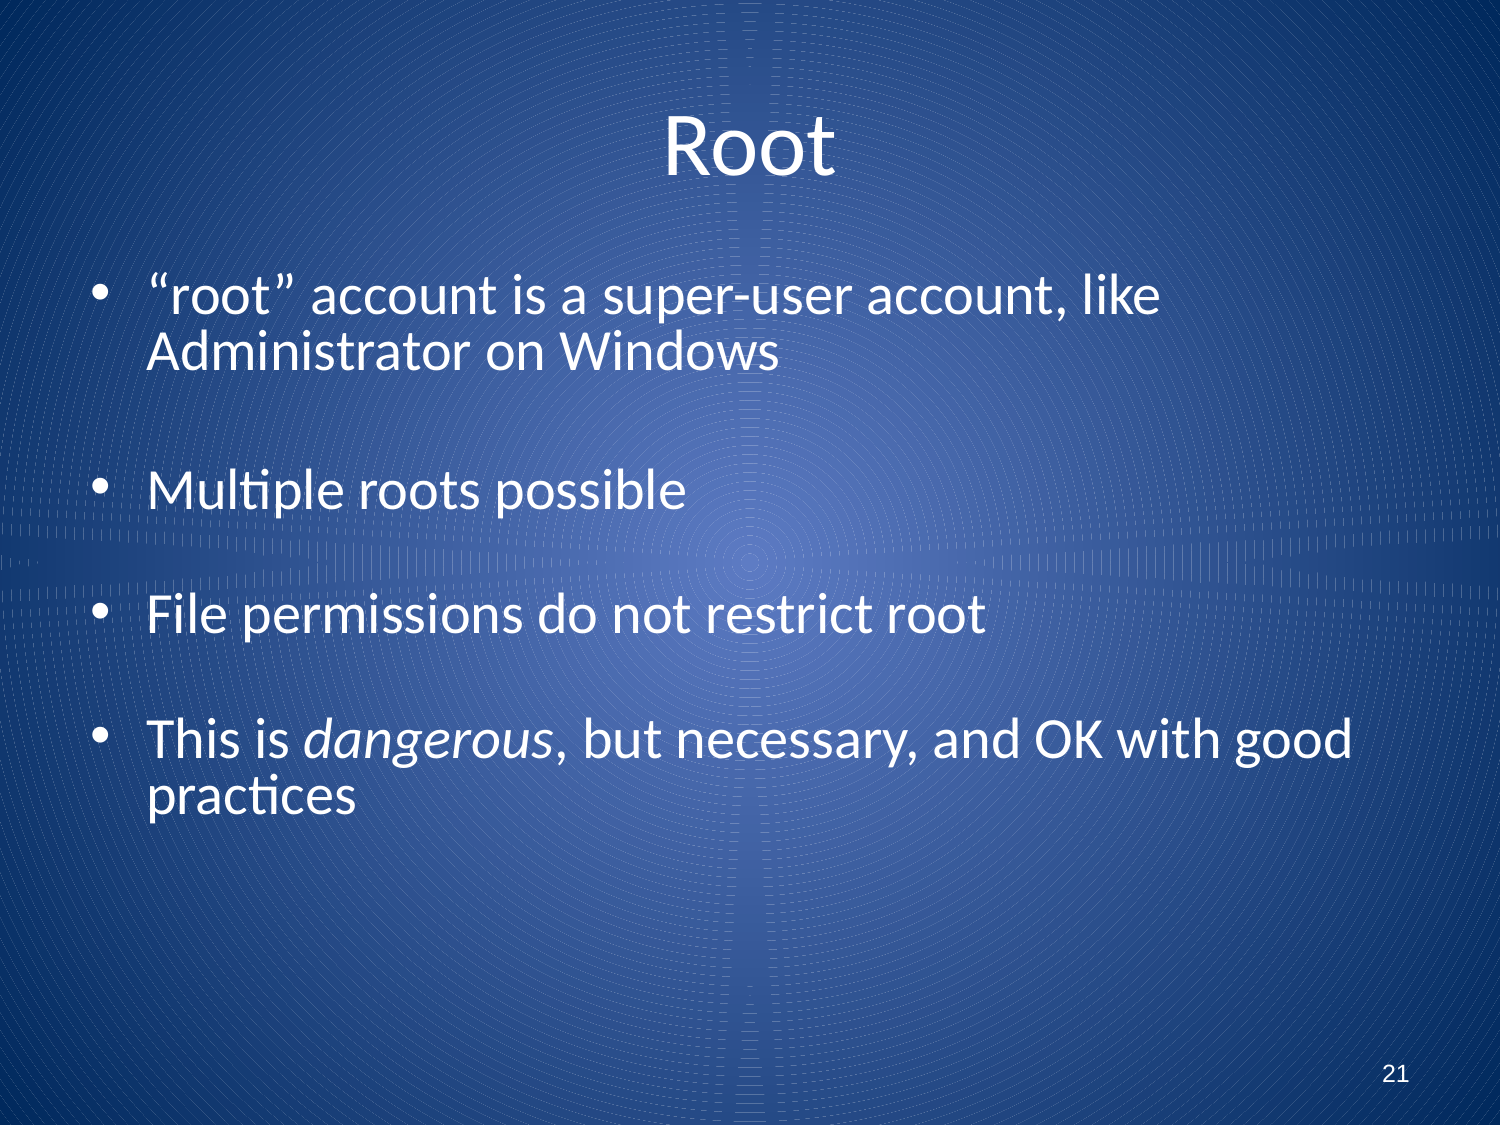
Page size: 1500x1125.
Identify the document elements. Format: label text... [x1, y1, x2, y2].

title Root [74, 37, 1426, 241]
slide_number 21 [1074, 1042, 1425, 1103]
list “root” account is a super-user account, like Administrator on Windows Multiple roots possible File permissions do not restrict root This is dangerous, but necessary, and OK with good practices [74, 262, 1426, 916]
